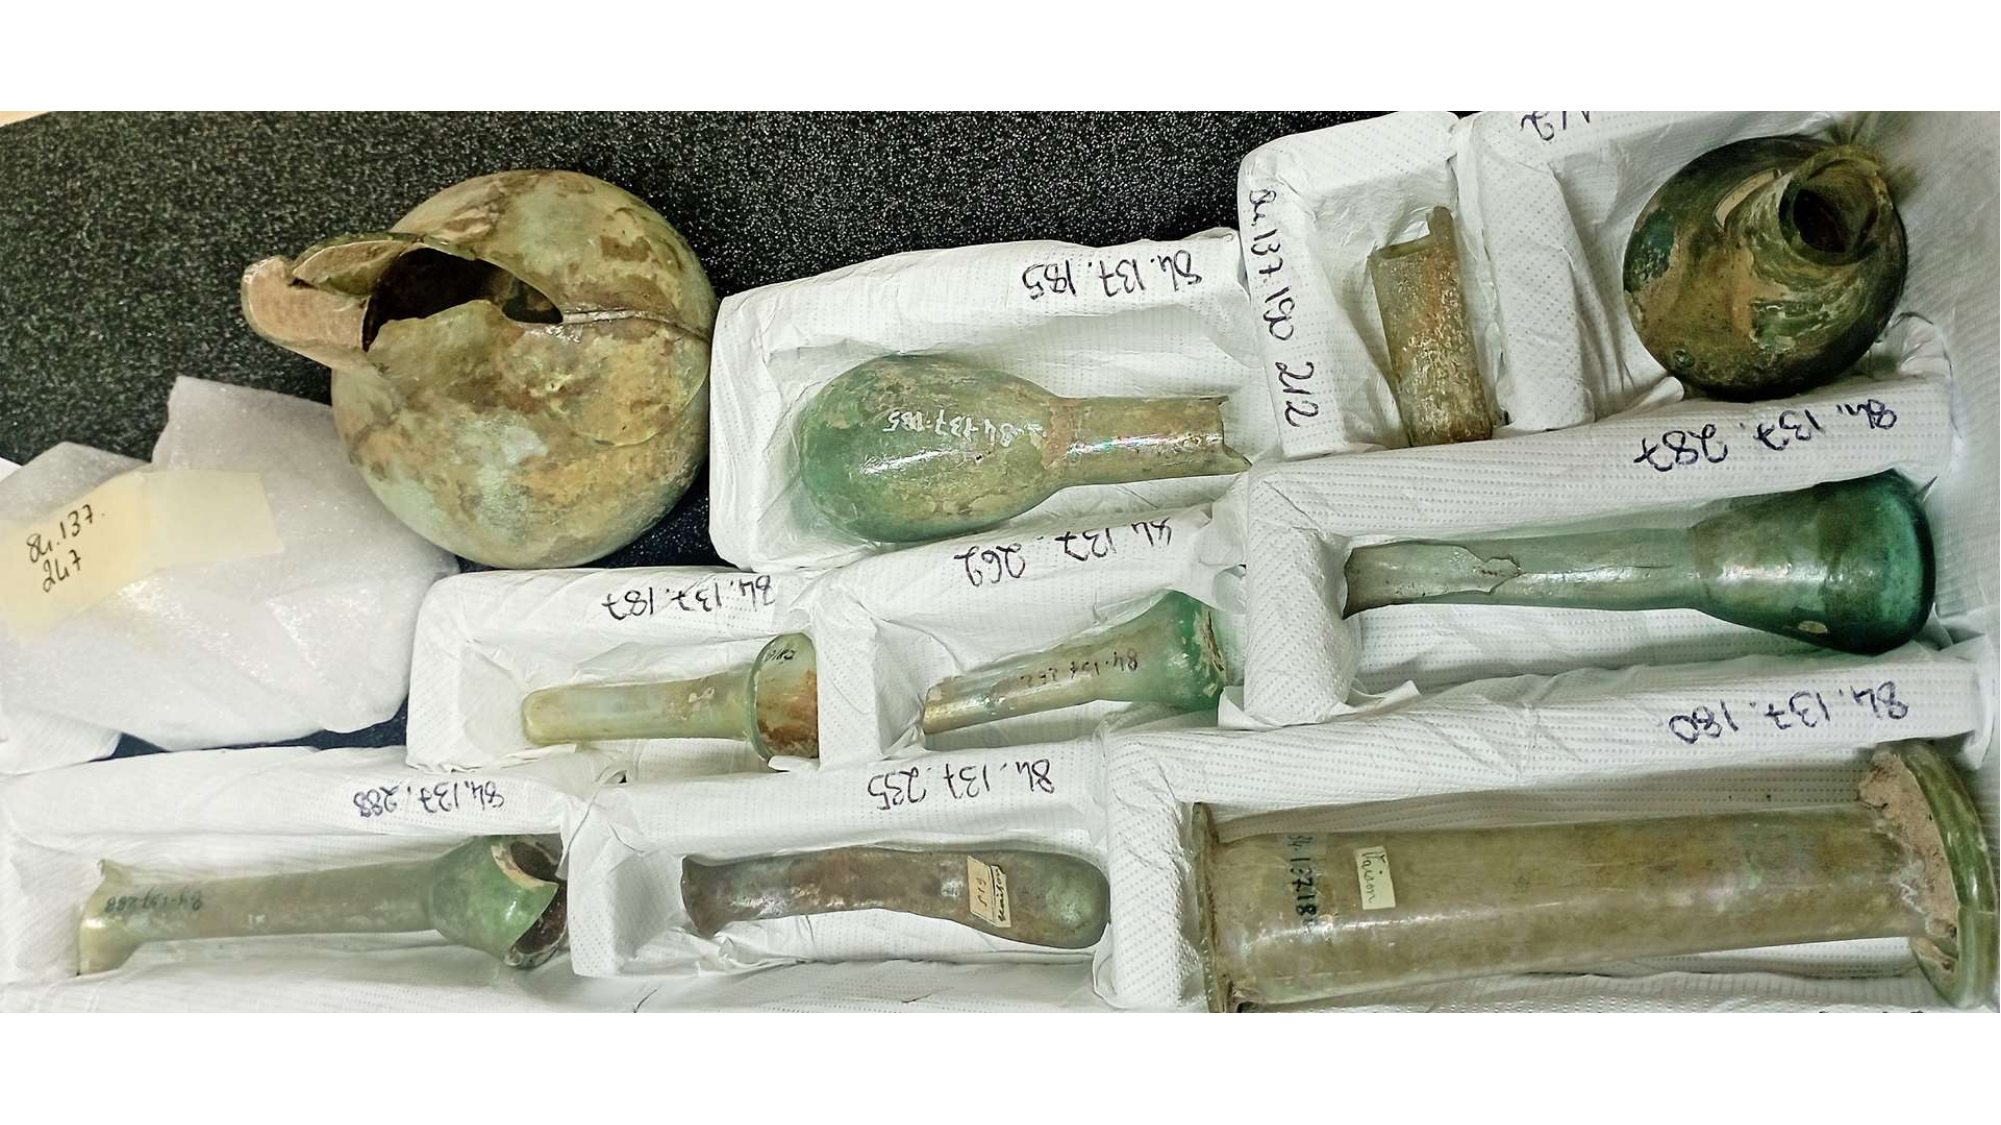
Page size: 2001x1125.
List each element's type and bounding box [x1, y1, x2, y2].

picture [0, 111, 2000, 1013]
